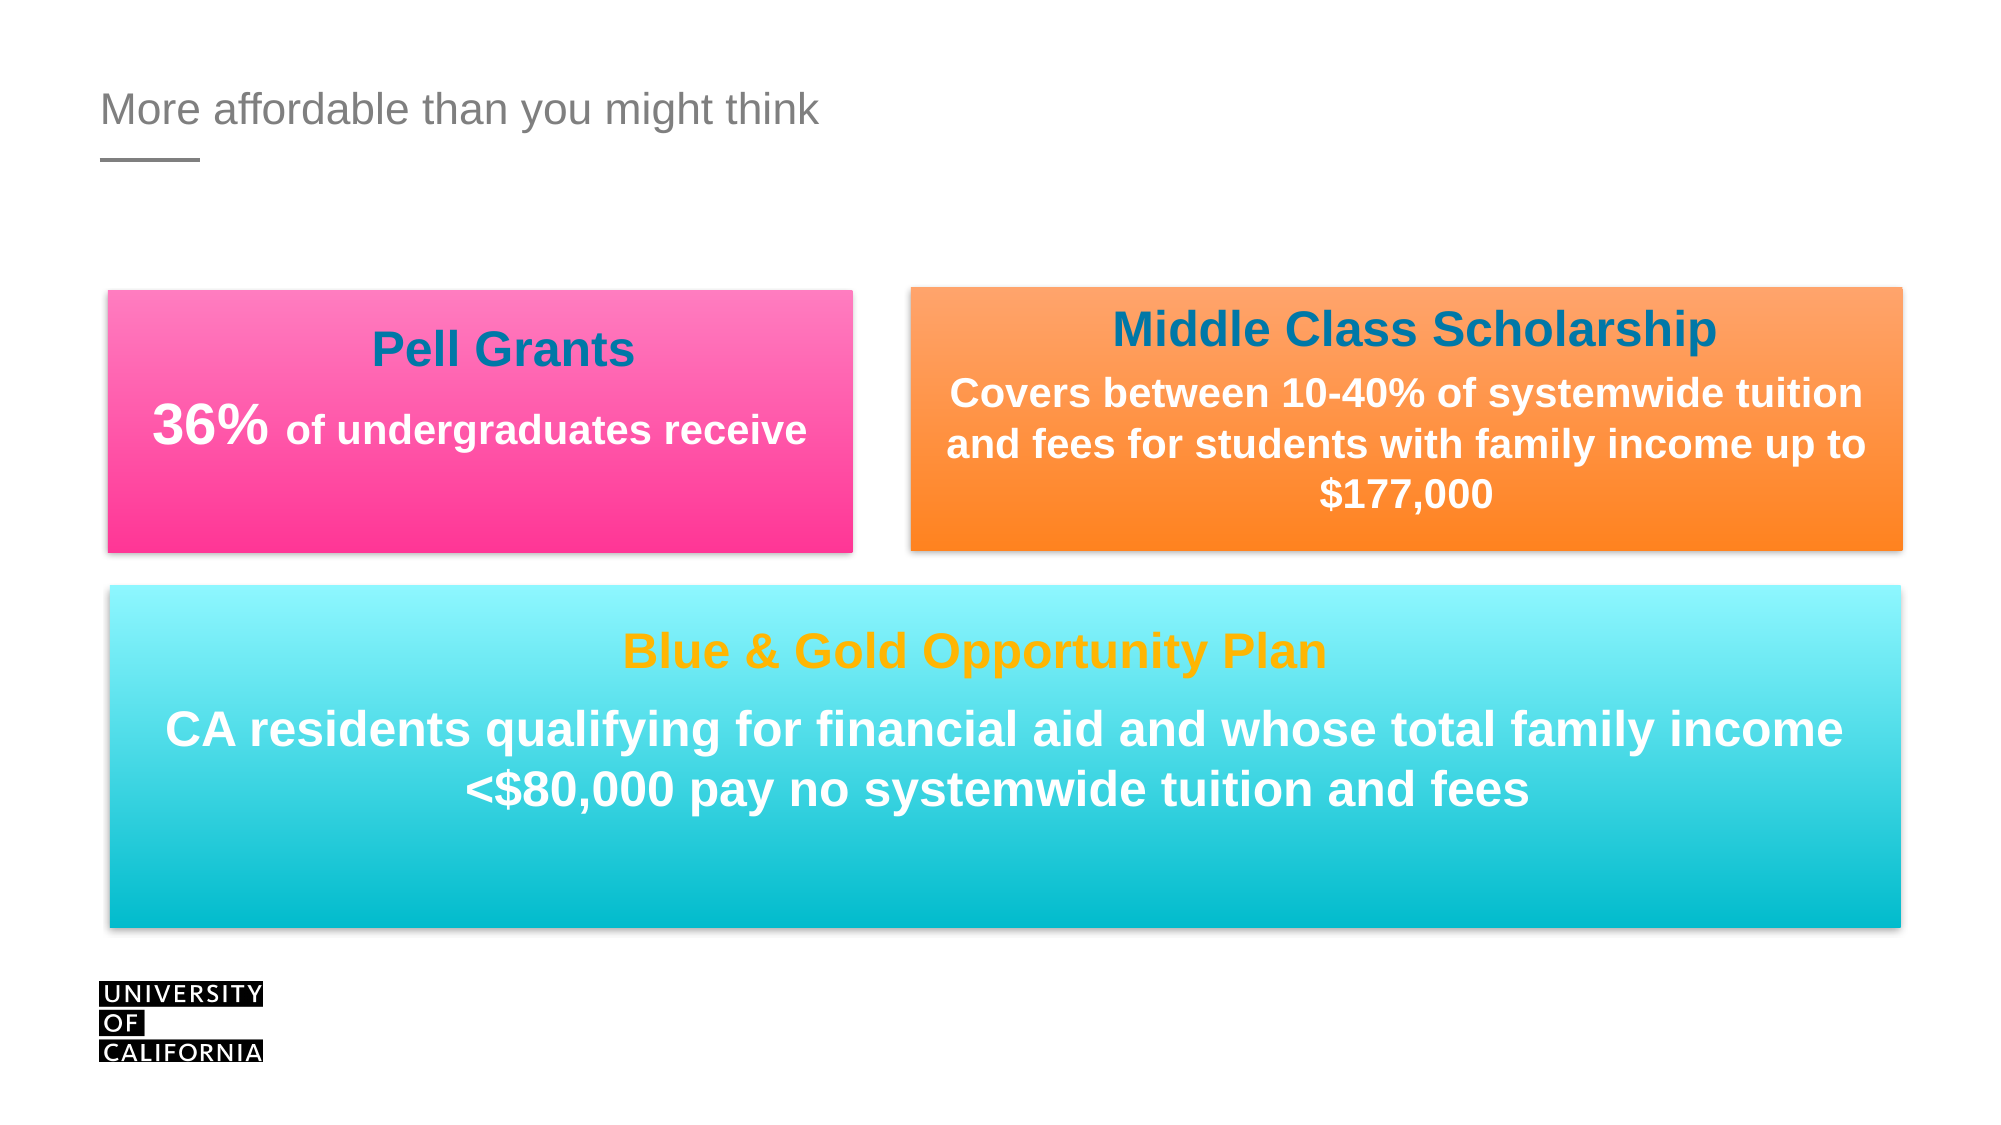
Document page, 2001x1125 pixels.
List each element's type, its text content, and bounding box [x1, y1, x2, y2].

text_box Pell Grants [356, 309, 654, 385]
title More affordable than you might think [99, 80, 1900, 134]
picture [99, 981, 263, 1062]
text_box Middle Class Scholarship [1097, 288, 1739, 365]
text_box Covers between 10-40% of systemwide tuition and fees for students with family income up to $177,000 [910, 287, 1903, 551]
text_box 36% of undergraduates receive [107, 290, 853, 553]
text_box Blue & Gold Opportunity Plan [607, 610, 1349, 687]
text_box CA residents qualifying for financial aid and whose total family income <$80,000 pay no systemwide tuition and fees [109, 585, 1901, 928]
